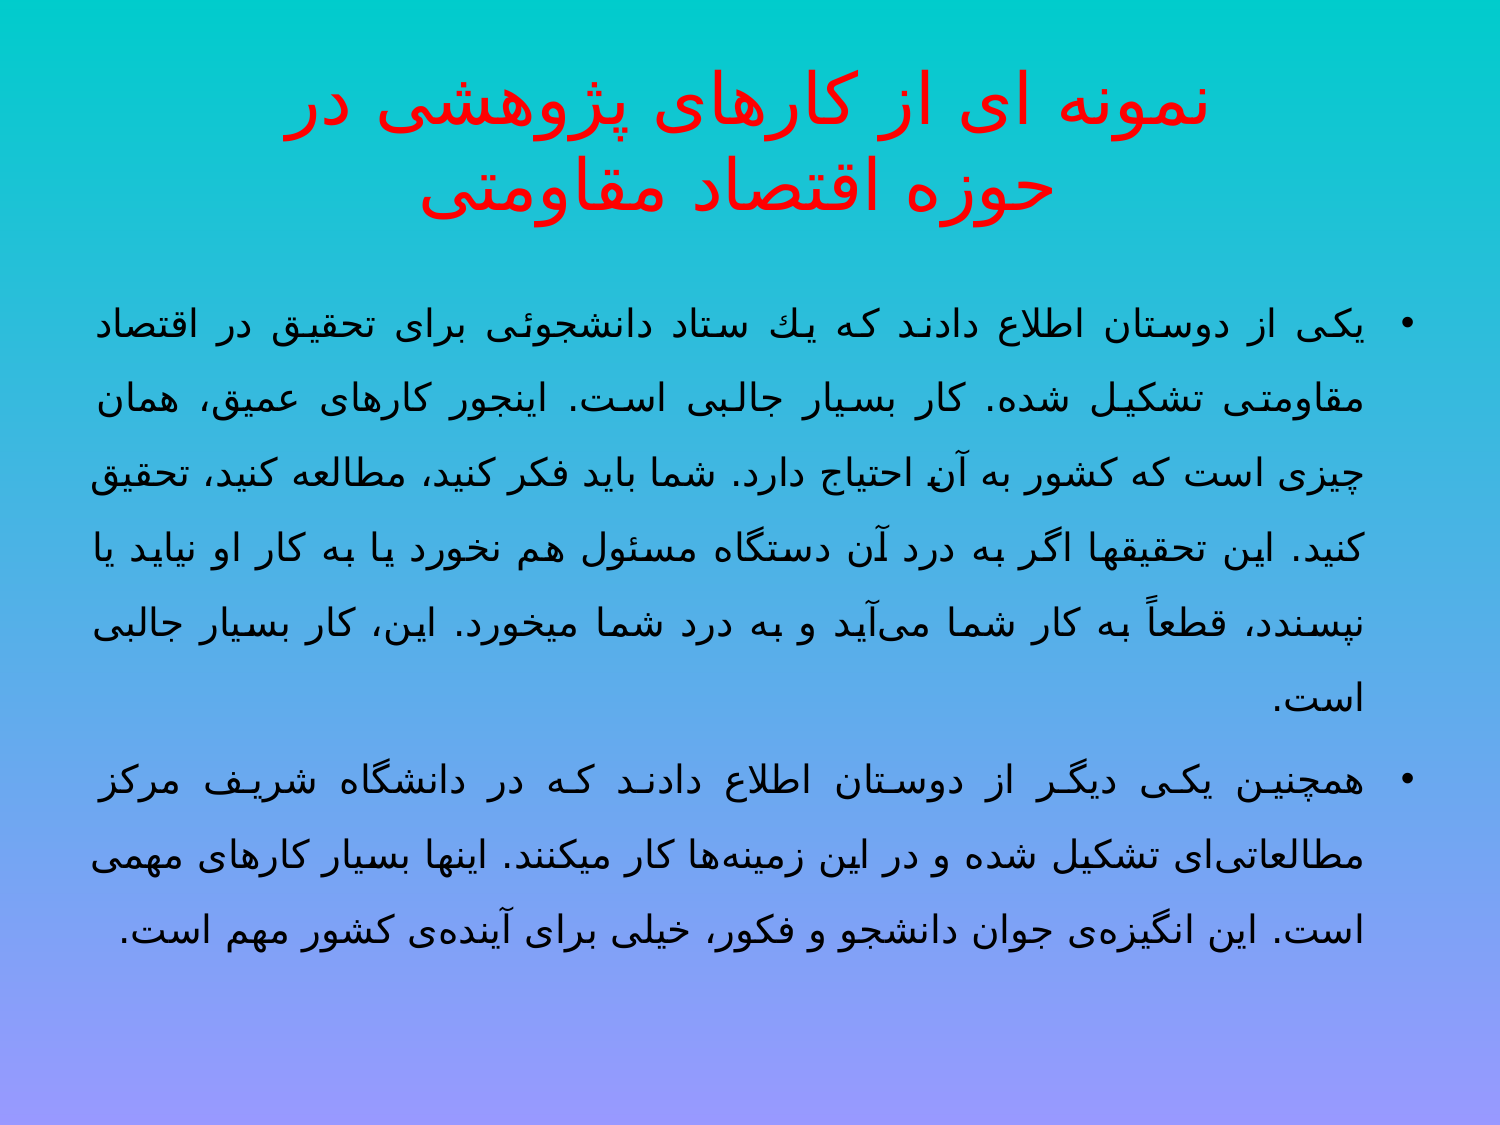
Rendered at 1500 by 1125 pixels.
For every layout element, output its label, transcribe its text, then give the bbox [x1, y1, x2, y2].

title نمونه ای از کارهای پژوهشی در حوزه اقتصاد مقاومتی [75, 45, 1425, 233]
list يكى از دوستان اطلاع دادند كه يك ستاد دانشجوئى براى تحقيق در اقتصاد مقاومتى تشكيل شده. كار بسيار جالبى است. اينجور كارهاى عميق، همان چيزى است كه كشور به آن احتياج دارد. شما بايد فكر كنيد، مطالعه كنيد، تحقيق كنيد. اين تحقيقها اگر به درد آن دستگاه مسئول هم نخورد يا به كار او نيايد يا نپسندد، قطعاً به كار شما مى‌آيد و به درد شما ميخورد. اين، كار بسيار جالبى است. همچنين يكى ديگر از دوستان اطلاع دادند كه در دانشگاه شريف مركز مطالعاتى‌اى تشكيل شده و در اين زمينه‌ها كار ميكنند. اينها بسيار كارهاى مهمى است. اين انگيزه‌ى جوان دانشجو و فكور، خيلى براى آينده‌ى كشور مهم است. [75, 262, 1425, 1005]
